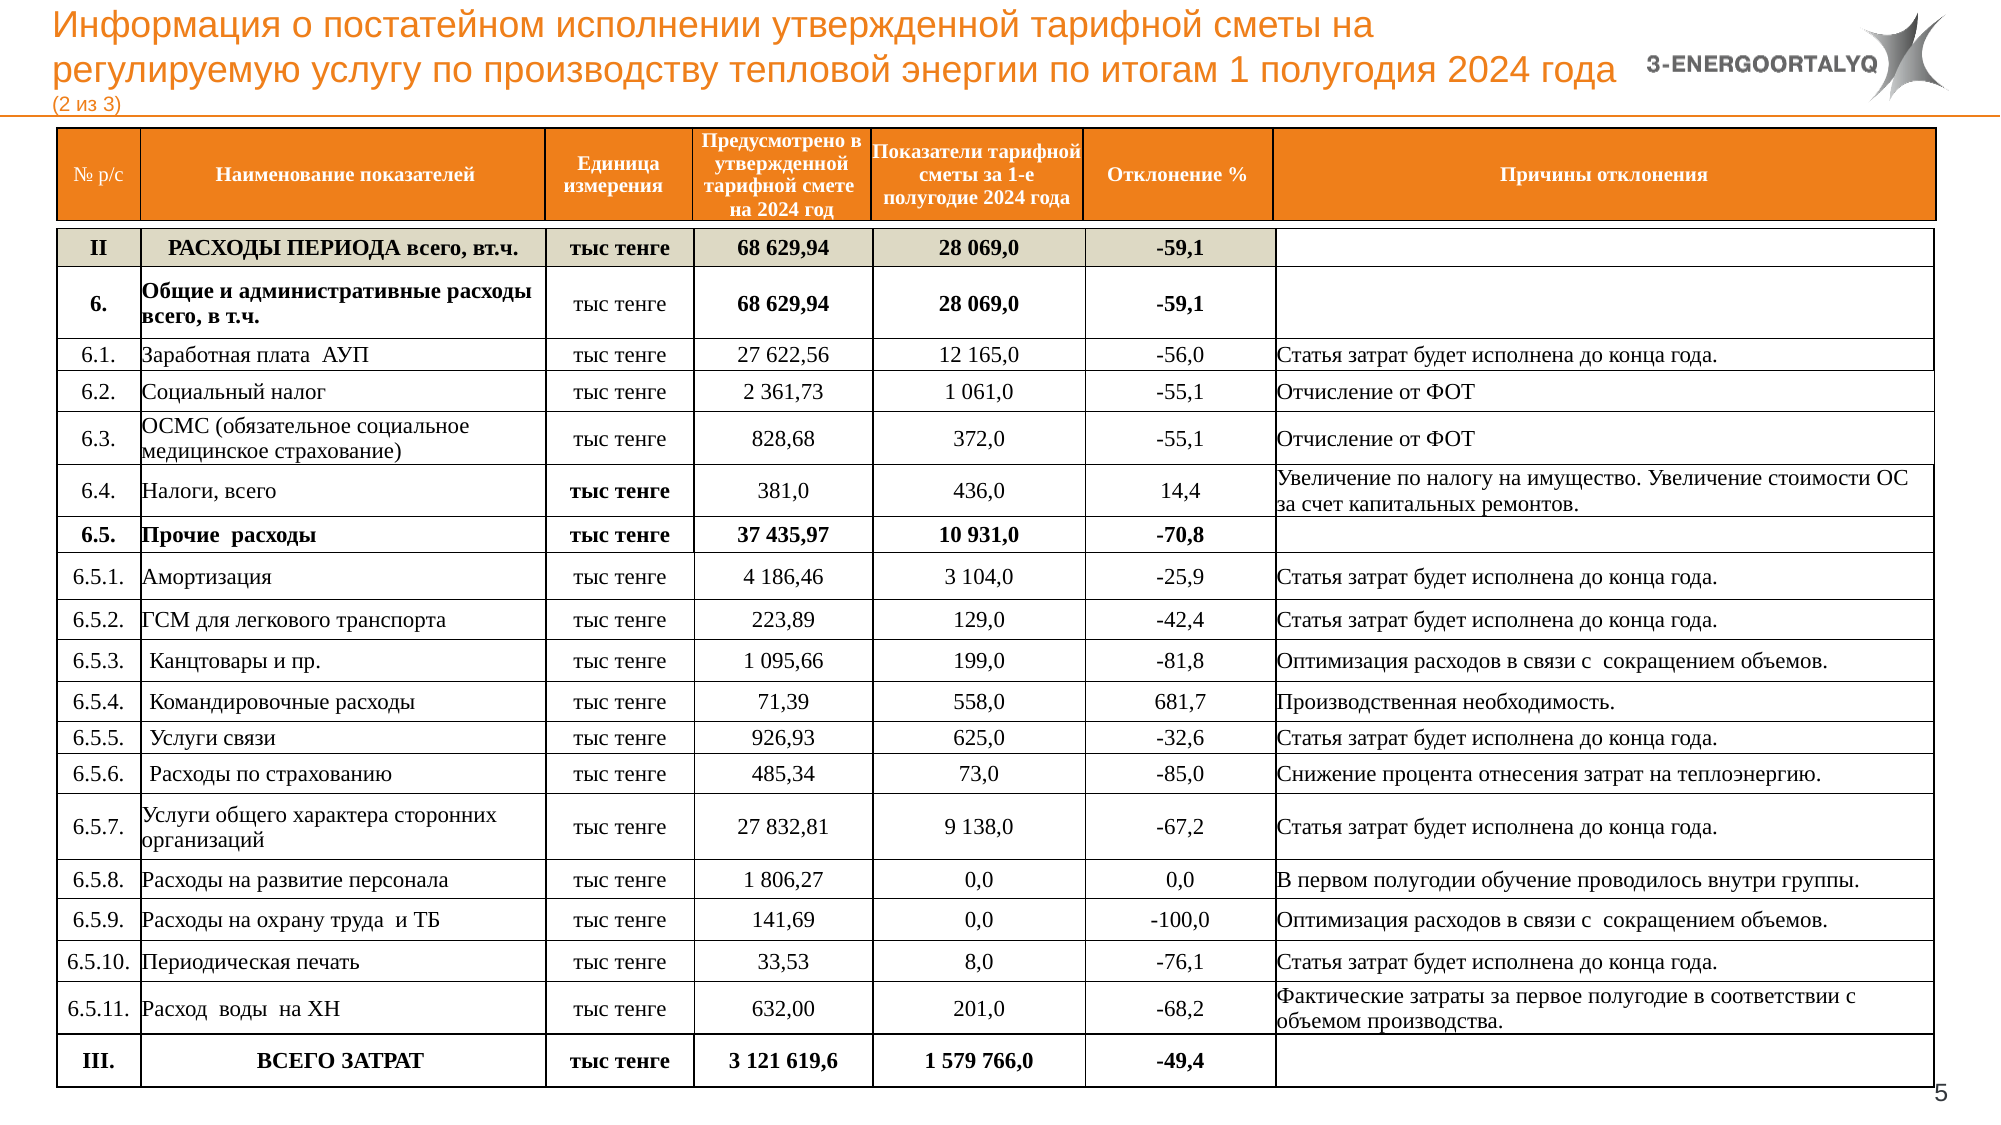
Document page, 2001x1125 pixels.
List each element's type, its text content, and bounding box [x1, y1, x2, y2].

table_cell 1 061,0 [874, 371, 1085, 411]
table_cell Амортизация [142, 553, 545, 599]
table_header II [58, 229, 140, 266]
table_cell -59,1 [1086, 267, 1275, 338]
table_cell 199,0 [874, 640, 1085, 681]
table_cell Периодическая печать [142, 941, 545, 981]
table_cell 372,0 [874, 412, 1085, 464]
table_cell -68,2 [1086, 982, 1275, 1033]
table_cell -32,6 [1086, 722, 1275, 753]
table_cell Производственная необходимость. [1277, 682, 1933, 721]
table_cell Расходы на охрану труда и ТБ [142, 899, 545, 940]
table_cell Увеличение по налогу на имущество. Увеличение стоимости ОС за счет капитальных ремонтов. [1277, 465, 1933, 516]
table_cell Общие и административные расходы всего, в т.ч. [142, 267, 545, 338]
table_cell тыс тенге [547, 794, 694, 859]
table_cell ОСМС (обязательное социальное медицинское страхование) [142, 412, 545, 464]
table_cell Расходы по страхованию [142, 754, 545, 793]
table_cell 625,0 [874, 722, 1085, 753]
table_cell [1277, 1035, 1933, 1086]
table_header Отклонение % [1084, 129, 1272, 220]
table_cell тыс тенге [547, 754, 694, 793]
table_cell 0,0 [1086, 860, 1275, 898]
table_cell 73,0 [874, 754, 1085, 793]
table_cell Расход воды на ХН [142, 982, 545, 1033]
table_cell 6. [58, 267, 140, 338]
table_header 68 629,94 [695, 229, 872, 266]
table_header тыс тенге [547, 229, 693, 266]
table_cell -70,8 [1086, 517, 1275, 552]
table_header 28 069,0 [874, 229, 1085, 266]
table_cell Заработная плата АУП [142, 339, 545, 370]
table_cell 37 435,97 [695, 517, 872, 552]
table_cell 3 104,0 [874, 553, 1085, 599]
table_cell 6.5.8. [58, 860, 140, 898]
table_cell 9 138,0 [874, 794, 1085, 859]
table_cell тыс тенге [547, 267, 693, 338]
table_cell -49,4 [1086, 1035, 1275, 1086]
table_cell III. [58, 1035, 140, 1086]
table_cell Отчисление от ФОТ [1277, 412, 1934, 464]
table_cell Канцтовары и пр. [142, 640, 545, 681]
table_header Причины отклонения [1274, 129, 1935, 220]
table_cell тыс тенге [547, 982, 694, 1033]
table_cell 6.4. [58, 465, 140, 516]
table_cell [1277, 517, 1933, 552]
table_cell Оптимизация расходов в связи с сокращением объемов. [1277, 899, 1933, 940]
table_header [1277, 229, 1933, 266]
table_cell тыс тенге [547, 553, 694, 599]
table_cell тыс тенге [547, 899, 694, 940]
table_header Наименование показателей [141, 129, 544, 220]
picture [1643, 10, 1953, 106]
table_cell Статья затрат будет исполнена до конца года. [1277, 600, 1933, 639]
table_cell -55,1 [1086, 412, 1275, 464]
table_cell -85,0 [1086, 754, 1275, 793]
table_cell 27 832,81 [695, 794, 872, 859]
table_cell 6.5.10. [58, 941, 140, 981]
table_cell 6.5. [58, 517, 140, 552]
table_cell 558,0 [874, 682, 1085, 721]
table_cell [1277, 267, 1933, 338]
table_cell 33,53 [695, 941, 872, 981]
table_cell Статья затрат будет исполнена до конца года. [1277, 553, 1933, 599]
table_cell -56,0 [1086, 339, 1275, 370]
table_cell -55,1 [1086, 371, 1275, 411]
table_cell 8,0 [874, 941, 1085, 981]
table_cell тыс тенге [547, 600, 694, 639]
table_cell Снижение процента отнесения затрат на теплоэнергию. [1277, 754, 1933, 793]
table_cell тыс тенге [547, 517, 693, 552]
table_cell 6.5.5. [58, 722, 140, 753]
table_cell 6.3. [58, 412, 140, 464]
table_cell -81,8 [1086, 640, 1275, 681]
table_cell 0,0 [874, 899, 1085, 940]
table_cell тыс тенге [547, 465, 693, 516]
table_cell Отчисление от ФОТ [1277, 371, 1934, 411]
table_cell Услуги общего характера сторонних организаций [142, 794, 545, 859]
table_cell -100,0 [1086, 899, 1275, 940]
table_cell 14,4 [1086, 465, 1275, 516]
table_cell тыс тенге [547, 722, 694, 753]
table_cell 6.5.7. [58, 794, 140, 859]
table_cell Статья затрат будет исполнена до конца года. [1277, 794, 1933, 859]
table_cell тыс тенге [547, 339, 693, 370]
table_cell 6.1. [58, 339, 140, 370]
table_header Показатели тарифной сметы за 1-е полугодие 2024 года [872, 129, 1082, 220]
table_cell Услуги связи [142, 722, 545, 753]
table_cell тыс тенге [547, 860, 694, 898]
table_cell 68 629,94 [695, 267, 872, 338]
table_cell Статья затрат будет исполнена до конца года. [1277, 722, 1933, 753]
table_cell тыс тенге [547, 1035, 693, 1086]
table_cell тыс тенге [547, 371, 693, 411]
table_cell тыс тенге [547, 682, 694, 721]
table_cell Статья затрат будет исполнена до конца года. [1277, 339, 1933, 370]
table_cell 1 095,66 [695, 640, 872, 681]
table_cell 6.5.2. [58, 600, 140, 639]
table_cell 141,69 [695, 899, 872, 940]
table_header № р/с [58, 129, 140, 220]
table_cell Налоги, всего [142, 465, 545, 516]
table_cell тыс тенге [547, 412, 693, 464]
table_header -59,1 [1086, 229, 1275, 266]
table_cell Фактические затраты за первое полугодие в соответствии с объемом производства. [1277, 982, 1933, 1033]
table_cell -25,9 [1086, 553, 1275, 599]
table_cell 4 186,46 [695, 553, 872, 599]
table_cell 2 361,73 [695, 371, 872, 411]
table_header Предусмотрено в утвержденной тарифной смете на 2024 год [693, 129, 870, 220]
table_header РАСХОДЫ ПЕРИОДА всего, вт.ч. [142, 229, 545, 266]
table_cell 201,0 [874, 982, 1085, 1033]
table_cell 436,0 [874, 465, 1085, 516]
table_cell 381,0 [695, 465, 872, 516]
table_cell -42,4 [1086, 600, 1275, 639]
table_cell 6.5.9. [58, 899, 140, 940]
table_cell 6.5.6. [58, 754, 140, 793]
table_cell 129,0 [874, 600, 1085, 639]
table_cell тыс тенге [547, 941, 694, 981]
table_cell 223,89 [695, 600, 872, 639]
table_cell 28 069,0 [874, 267, 1085, 338]
table_cell 10 931,0 [874, 517, 1085, 552]
table_cell 12 165,0 [874, 339, 1085, 370]
table_cell ГСМ для легкового транспорта [142, 600, 545, 639]
table_cell 1 579 766,0 [874, 1035, 1085, 1086]
table_cell Расходы на развитие персонала [142, 860, 545, 898]
table_cell Социальный налог [142, 371, 545, 411]
table_cell 6.5.3. [58, 640, 140, 681]
table_header Единица измерения [546, 129, 692, 220]
table_cell -67,2 [1086, 794, 1275, 859]
table_cell 3 121 619,6 [695, 1035, 872, 1086]
table_cell 27 622,56 [695, 339, 872, 370]
table_cell Статья затрат будет исполнена до конца года. [1277, 941, 1933, 981]
table_cell 632,00 [695, 982, 872, 1033]
table_cell ВСЕГО ЗАТРАТ [142, 1035, 545, 1086]
table_cell 828,68 [695, 412, 872, 464]
table_cell Прочие расходы [142, 517, 545, 552]
table_cell -76,1 [1086, 941, 1275, 981]
table_cell 1 806,27 [695, 860, 872, 898]
table_cell 6.5.11. [58, 982, 140, 1033]
title Информация о постатейном исполнении утвержденной тарифной сметы на регулируемую услугу по производству тепловой энергии по итогам 1 полугодия 2024 года (2 из 3) [52, 0, 1628, 116]
table_cell 926,93 [695, 722, 872, 753]
table_cell 6.5.4. [58, 682, 140, 721]
table_cell 6.2. [58, 371, 140, 411]
table_cell 681,7 [1086, 682, 1275, 721]
table_cell Командировочные расходы [142, 682, 545, 721]
table_cell 6.5.1. [58, 553, 140, 599]
table_cell тыс тенге [547, 640, 694, 681]
table_cell В первом полугодии обучение проводилось внутри группы. [1277, 860, 1933, 898]
table_cell 485,34 [695, 754, 872, 793]
table_cell 71,39 [695, 682, 872, 721]
table_cell Оптимизация расходов в связи с сокращением объемов. [1277, 640, 1933, 681]
table_cell 0,0 [874, 860, 1085, 898]
